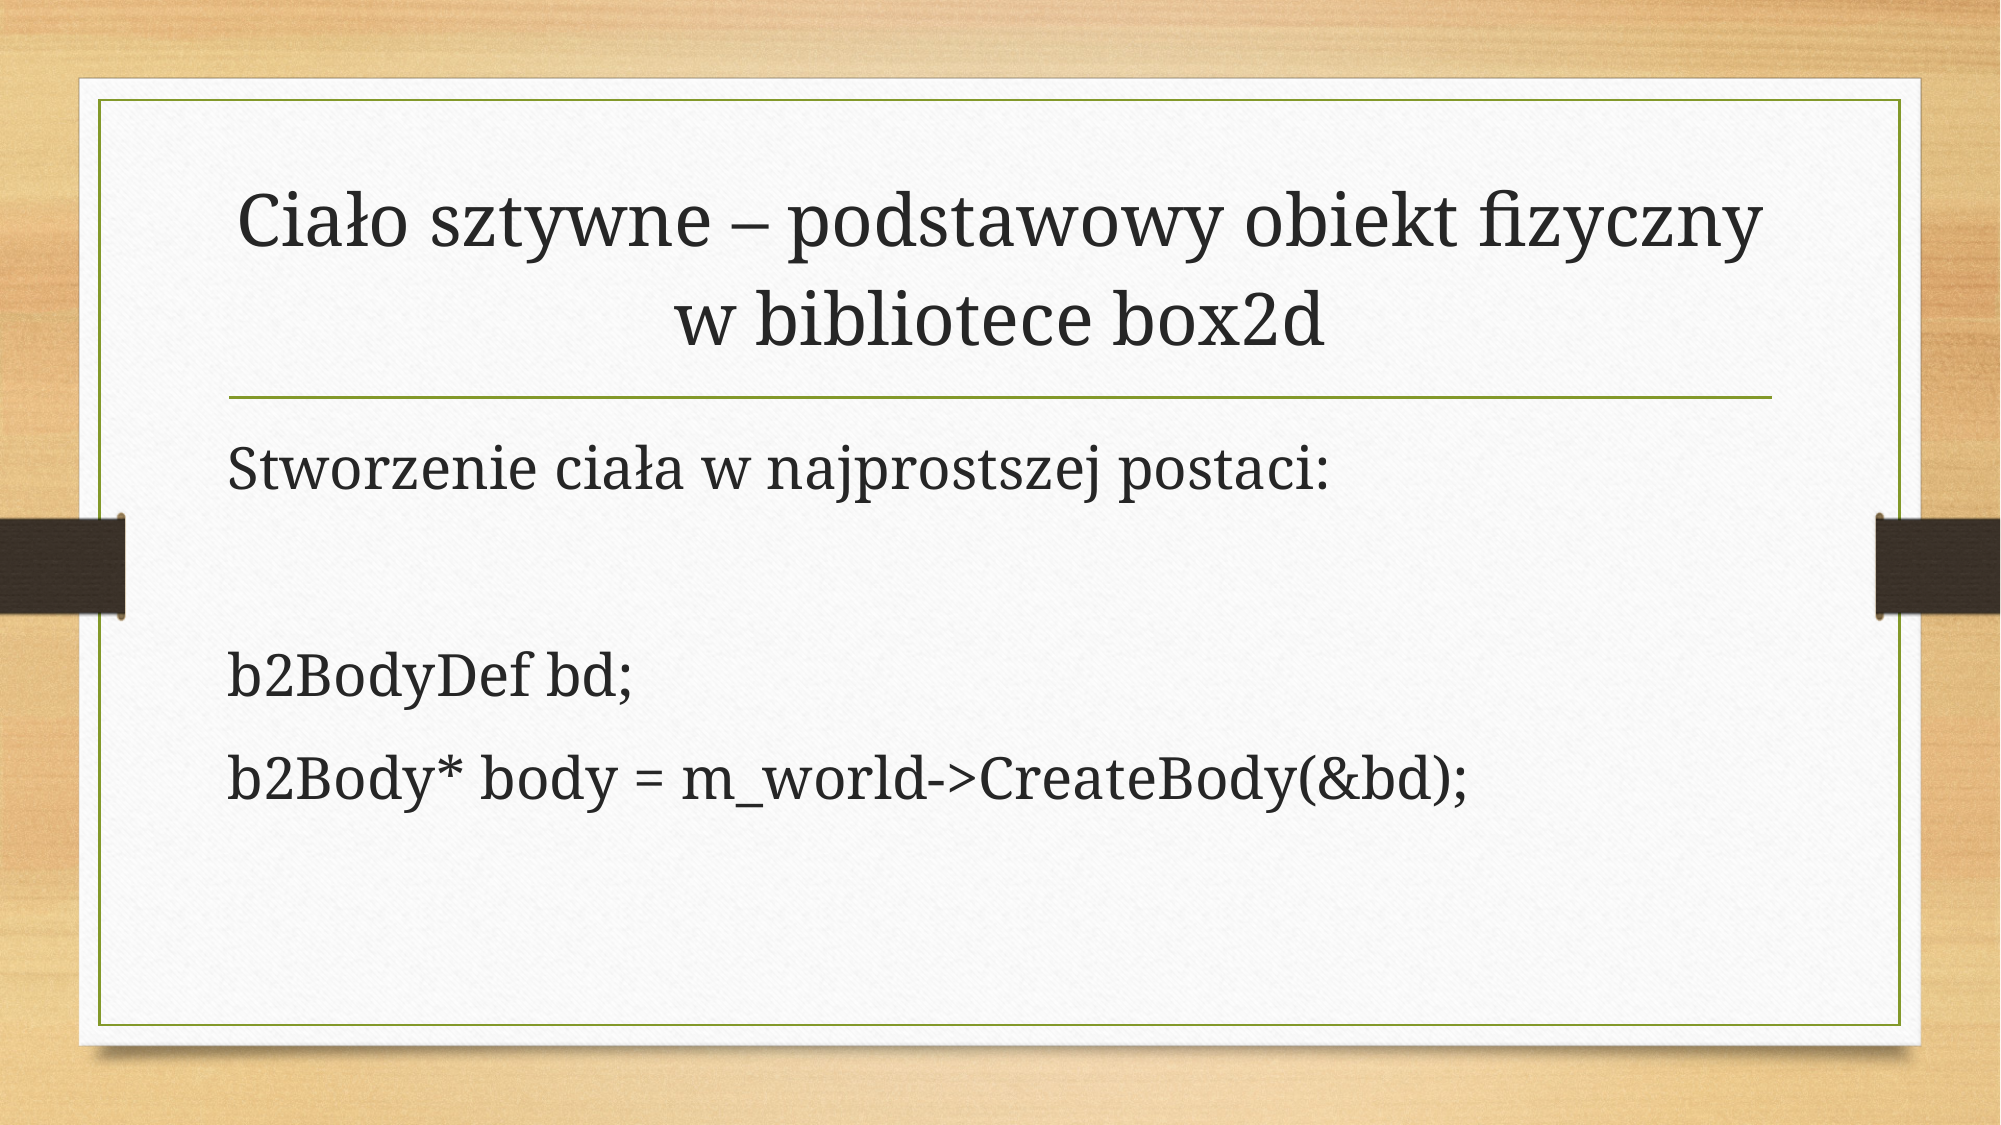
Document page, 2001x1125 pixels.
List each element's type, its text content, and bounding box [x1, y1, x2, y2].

picture [0, 0, 2001, 1125]
title Ciało sztywne – podstawowy obiekt fizyczny w bibliotece box2d [212, 161, 1788, 375]
list Stworzenie ciała w najprostszej postaci: b2BodyDef bd; b2Body* body = m_world->CreateBody(&bd); [212, 419, 1788, 964]
